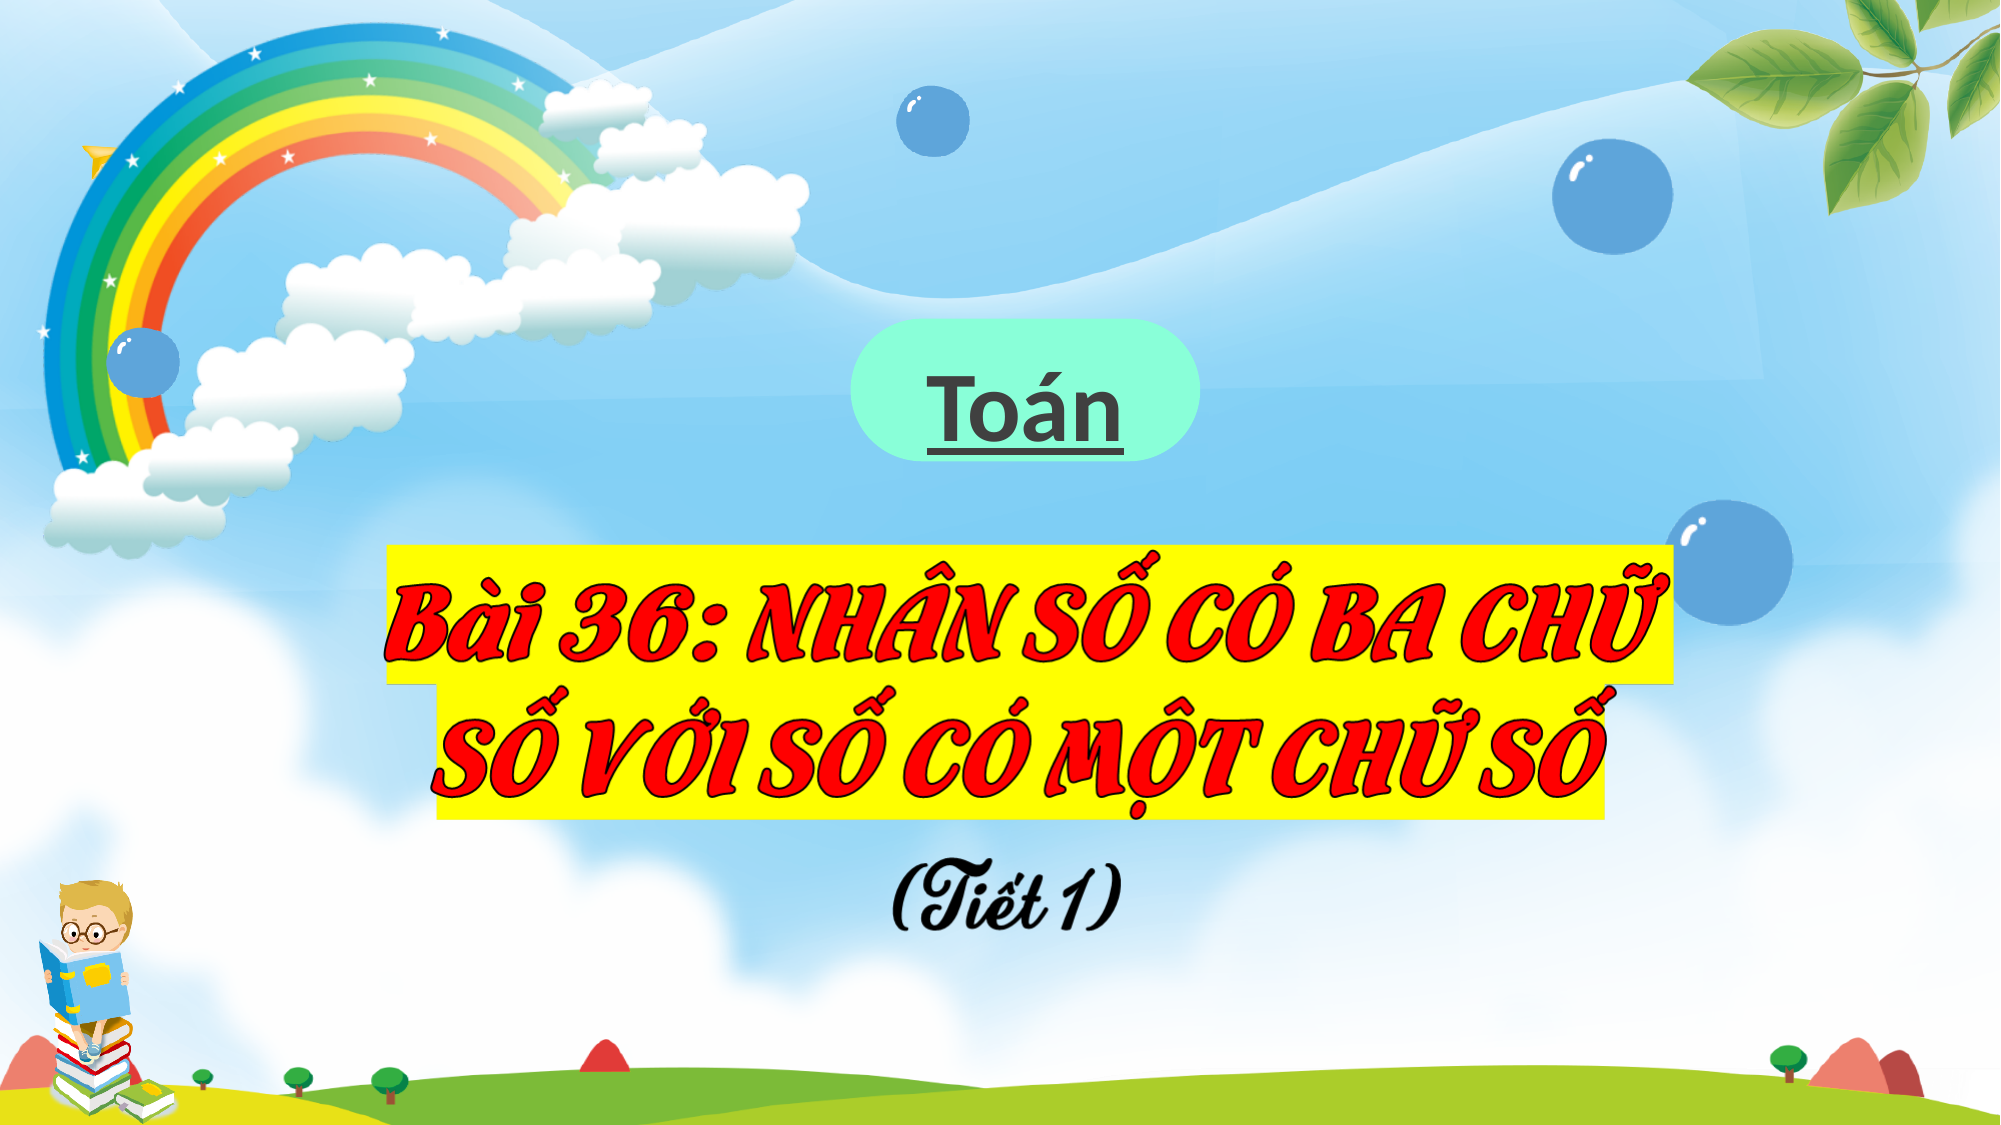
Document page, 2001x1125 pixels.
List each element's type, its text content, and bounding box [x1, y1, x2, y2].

picture [0, 0, 2000, 1125]
text_box Toán [916, 317, 1202, 463]
